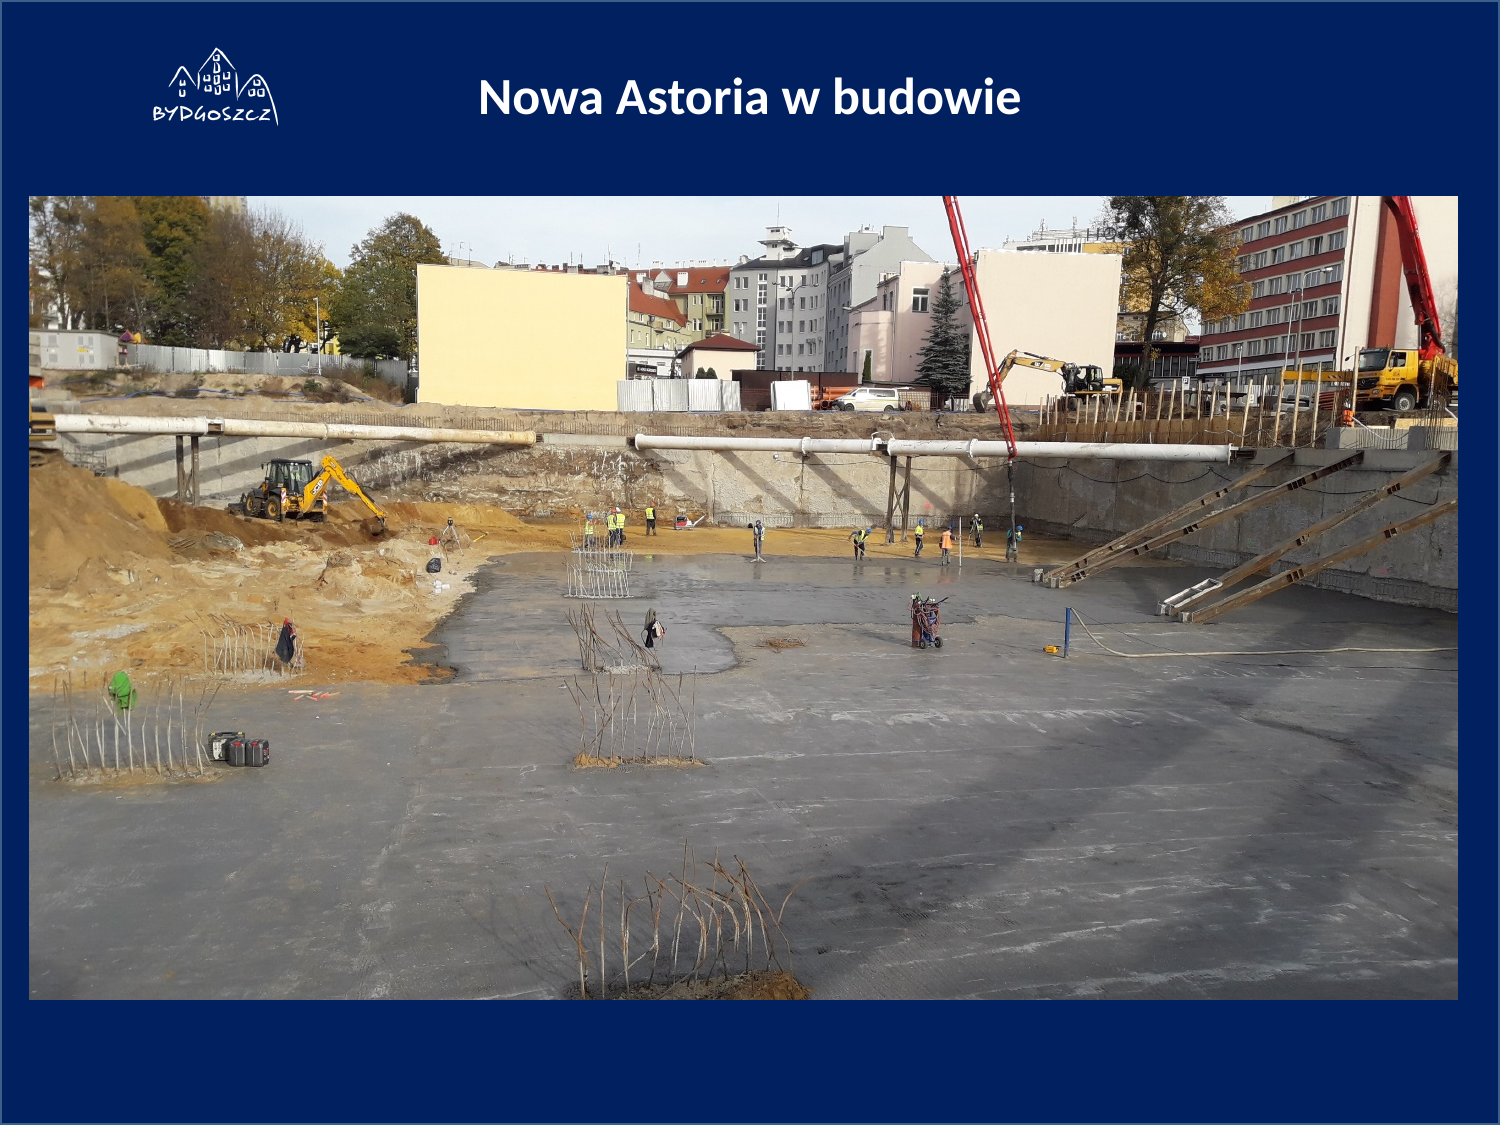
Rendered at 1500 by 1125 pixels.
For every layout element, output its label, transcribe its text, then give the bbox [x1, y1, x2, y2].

picture [123, 23, 308, 162]
picture [29, 195, 1458, 1000]
text_box Nowa Astoria w budowie [0, 0, 1500, 1125]
